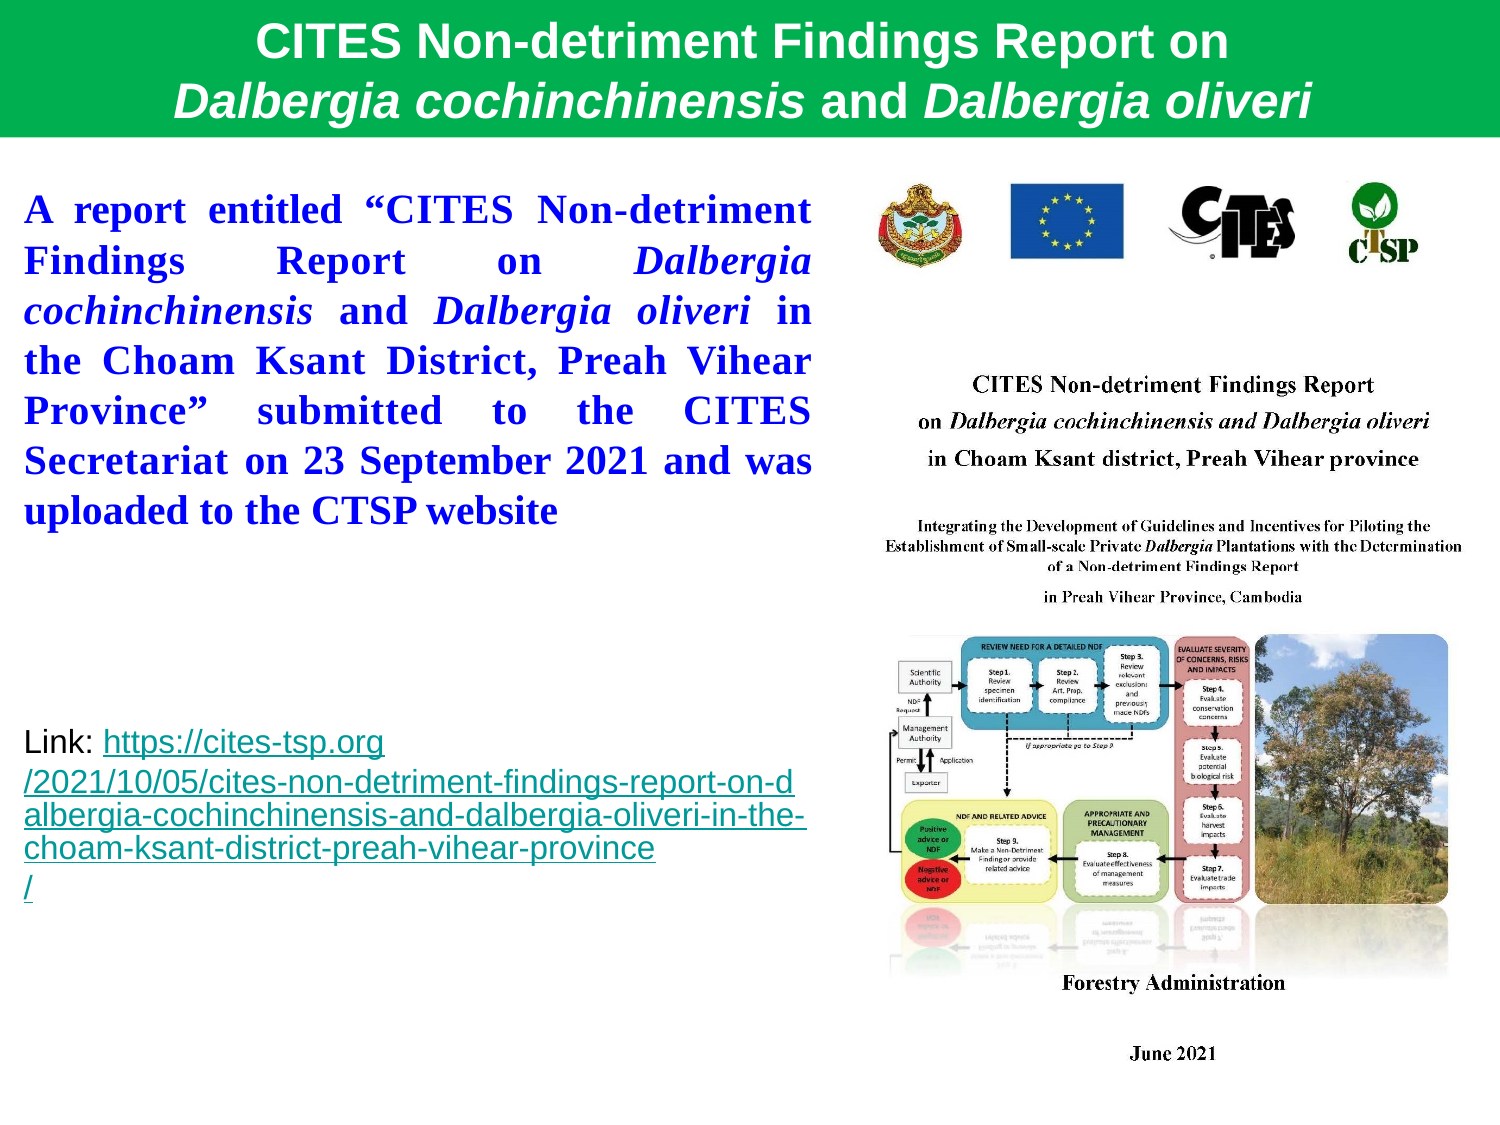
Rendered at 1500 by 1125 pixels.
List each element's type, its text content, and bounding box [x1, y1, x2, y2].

text_box CITES Non-detriment Findings Report on Dalbergia cochinchinensis and Dalbergia oliveri [0, 0, 1500, 138]
text_box A report entitled “CITES Non-detriment Findings Report on Dalbergia cochinchinensis and Dalbergia oliveri in the Choam Ksant District, Preah Vihear Province” submitted to the CITES Secretariat on 23 September 2021 and was uploaded to the CTSP website [9, 174, 828, 540]
text_box Link: https://cites-tsp.org/2021/10/05/cites-non-detriment-findings-report-on-dalbergia-cochinchinensis-and-dalbergia-oliveri-in-the-choam-ksant-district-preah-vihear-province/ [8, 712, 828, 887]
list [862, 174, 1476, 1069]
